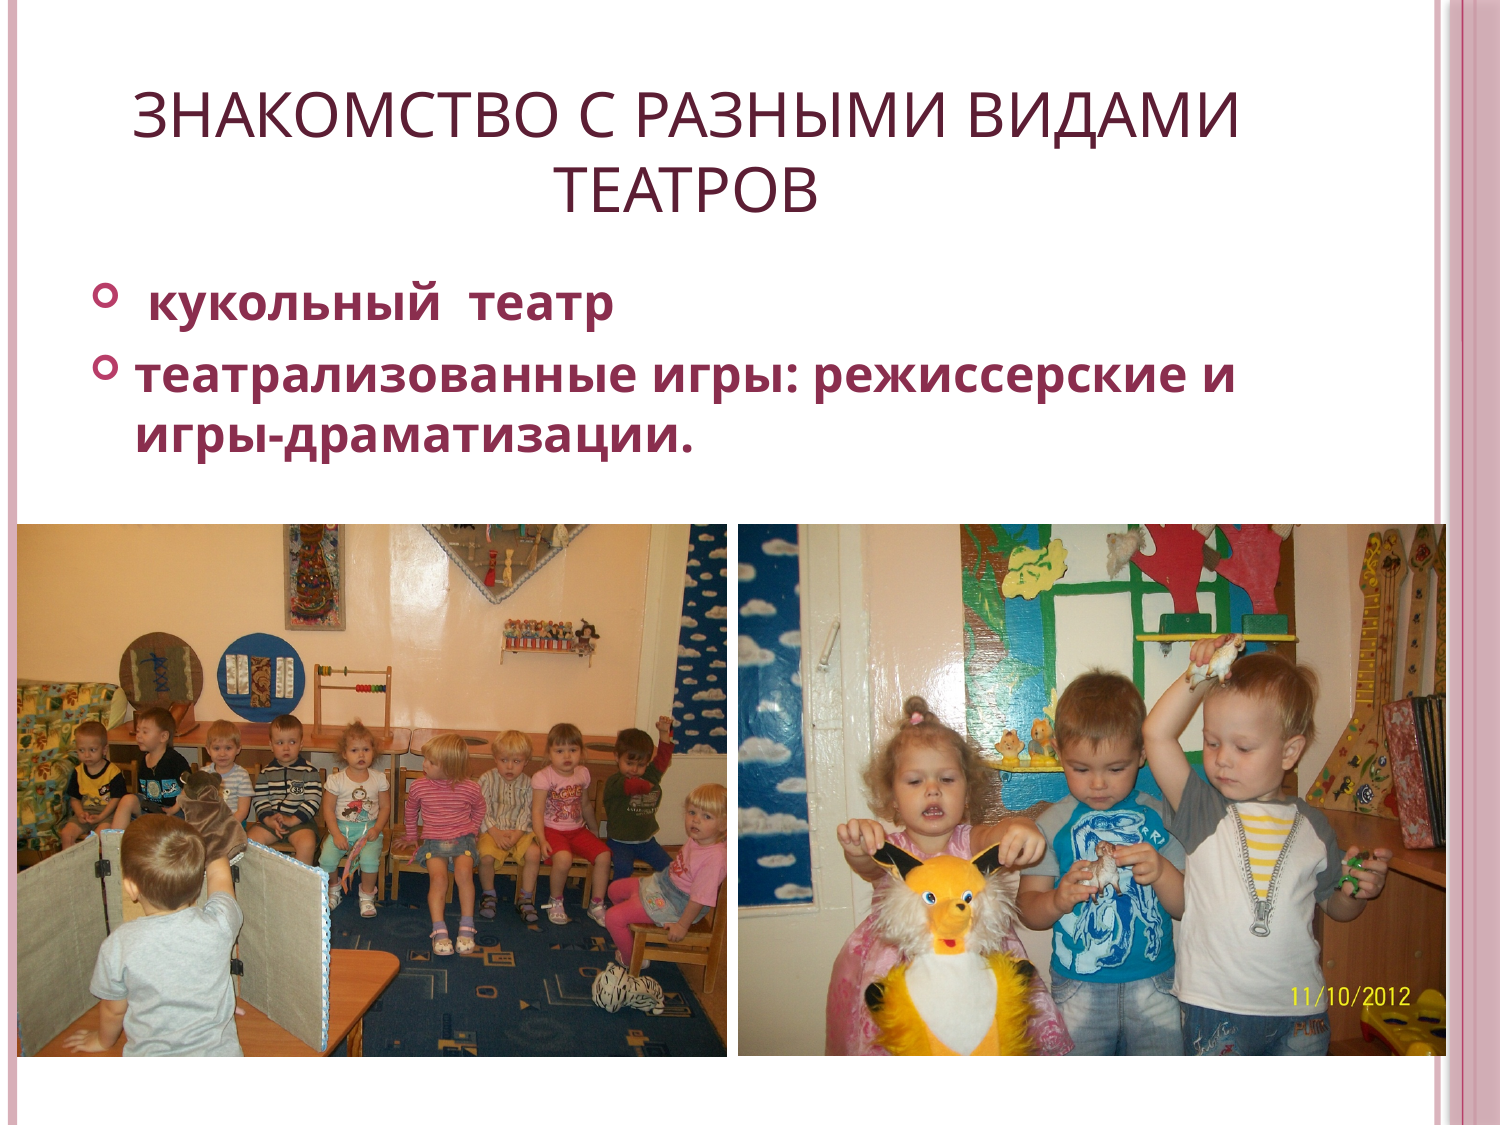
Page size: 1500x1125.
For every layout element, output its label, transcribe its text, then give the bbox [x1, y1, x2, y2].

picture [737, 524, 1447, 1057]
title Знакомство с разными видами театров [75, 45, 1300, 233]
picture [17, 524, 727, 1057]
list кукольный театр театрализованные игры: режиссерские и игры-драматизации. [75, 262, 1300, 526]
